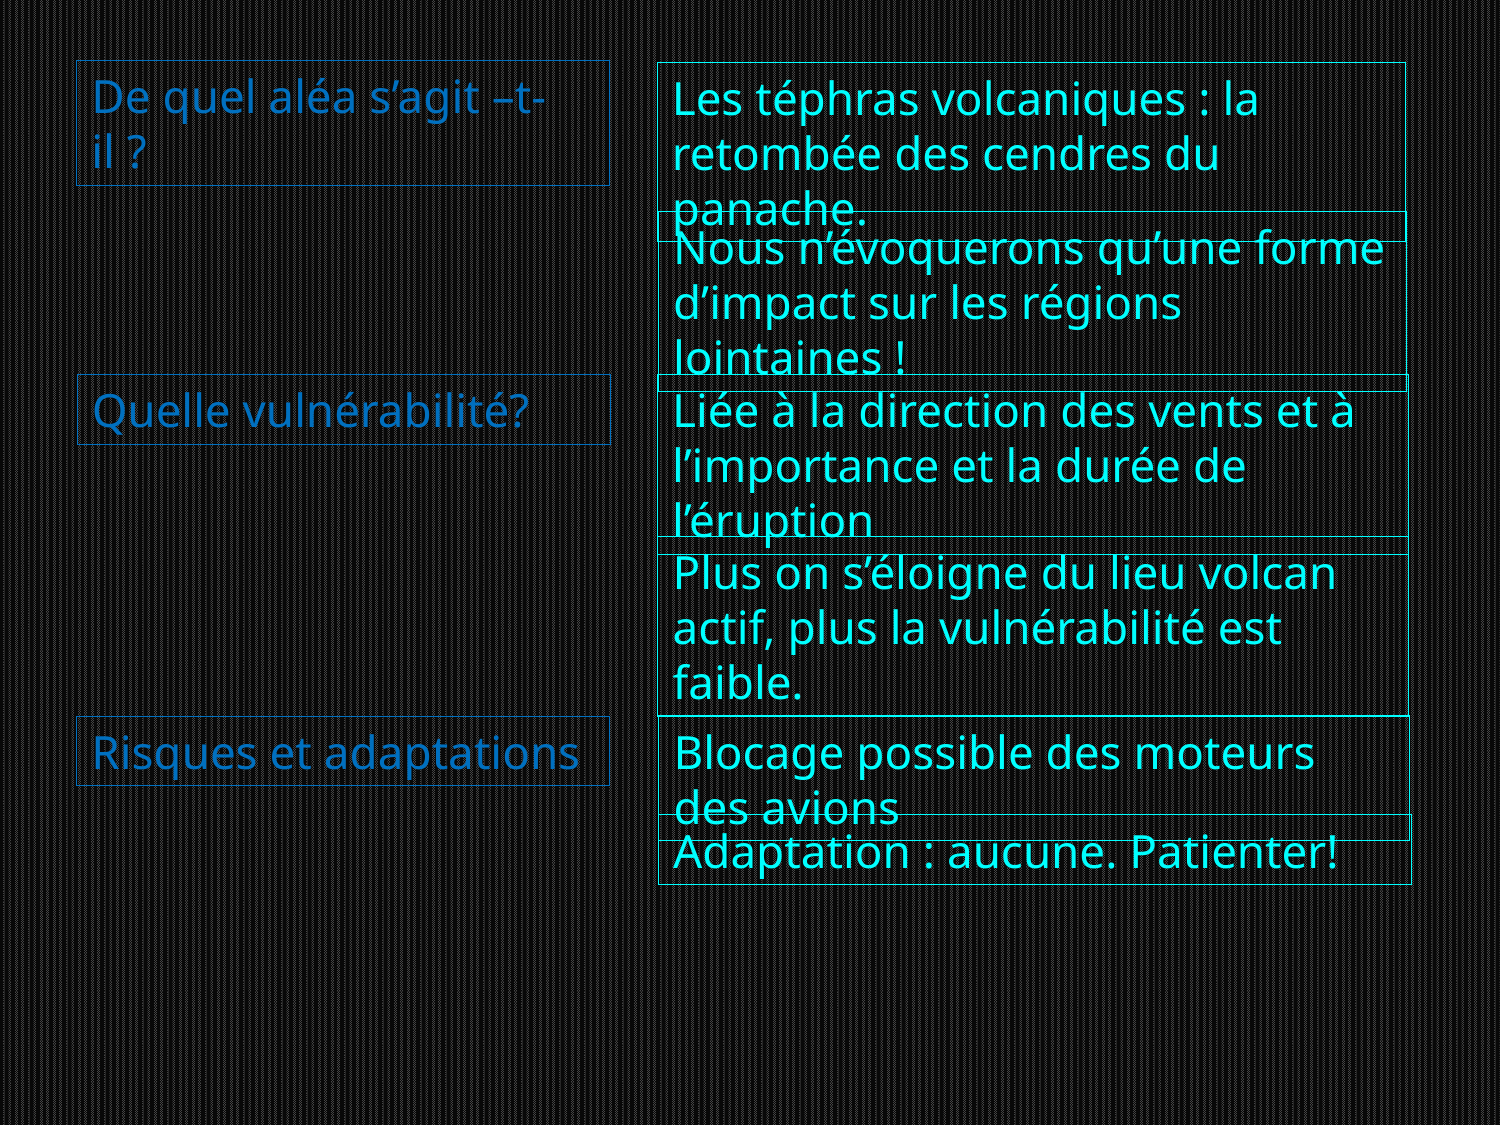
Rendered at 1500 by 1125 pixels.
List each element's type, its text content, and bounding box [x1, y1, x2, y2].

text_box Plus on s’éloigne du lieu volcan actif, plus la vulnérabilité est faible. [657, 536, 1409, 717]
text_box Quelle vulnérabilité? [77, 374, 611, 445]
text_box Les téphras volcaniques : la retombée des cendres du panache. [657, 62, 1406, 242]
text_box Liée à la direction des vents et à l’importance et la durée de l’éruption [657, 374, 1409, 536]
text_box Adaptation : aucune. Patienter! [658, 814, 1412, 885]
text_box Blocage possible des moteurs des avions [658, 715, 1410, 814]
text_box Nous n’évoquerons qu’une forme d’impact sur les régions lointaines ! [658, 211, 1407, 392]
text_box De quel aléa s’agit –t-il ? [76, 60, 610, 186]
text_box Risques et adaptations [76, 716, 610, 786]
